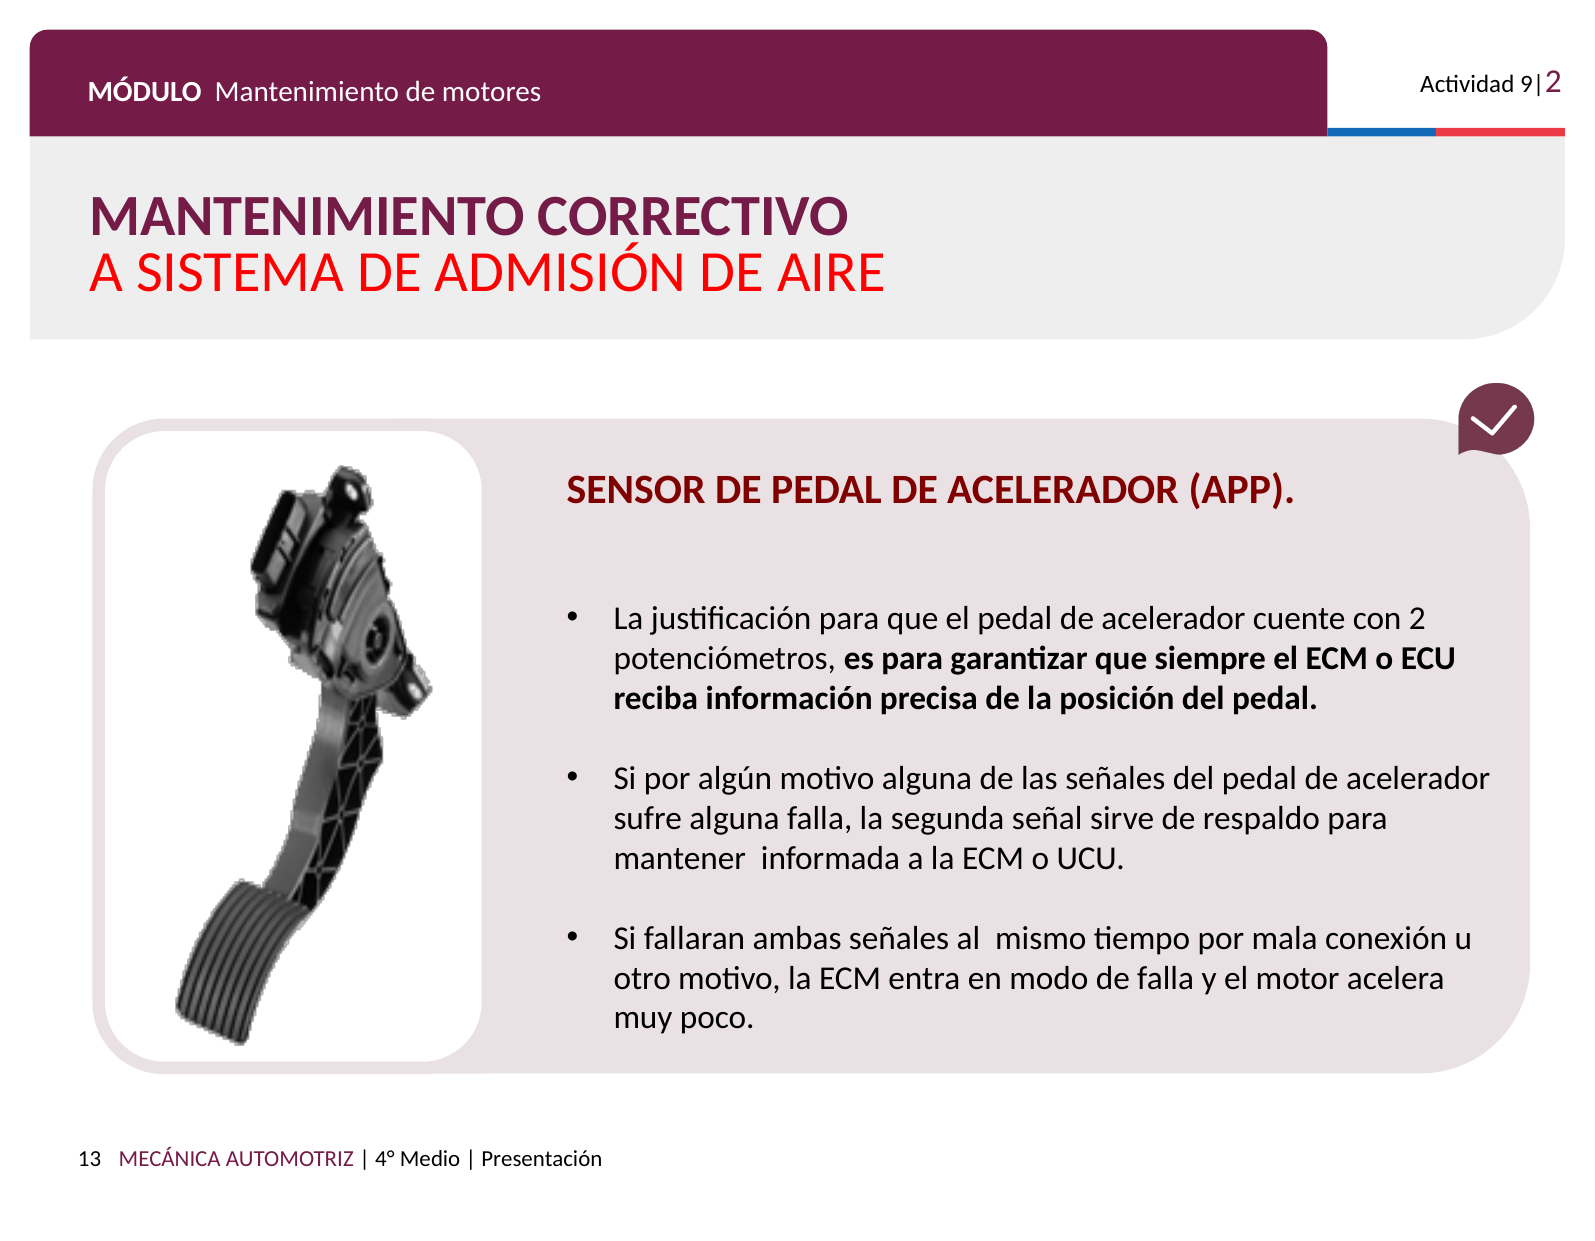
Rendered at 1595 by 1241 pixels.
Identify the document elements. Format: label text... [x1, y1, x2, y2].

text_box SENSOR DE PEDAL DE ACELERADOR (APP). [551, 453, 1338, 519]
text_box [98, 424, 488, 1068]
picture [1455, 379, 1535, 456]
picture [138, 465, 449, 1052]
text_box MANTENIMIENTO CORRECTIVO A SISTEMA DE ADMISIÓN DE AIRE [74, 177, 1543, 316]
text_box [372, 418, 1531, 1074]
text_box La justificación para que el pedal de acelerador cuente con 2 potenciómetros, es para garantizar que siempre el ECM o ECU reciba información precisa de la posición del pedal. Si por algún motivo alguna de las señales del pedal de acelerador sufre alguna falla, la segunda señal sirve de respaldo para mantener informada a la ECM o UCU. Si fallaran ambas señales al mismo tiempo por mala conexión u otro motivo, la ECM entra en modo de falla y el motor acelera muy poco. [551, 589, 1511, 1044]
